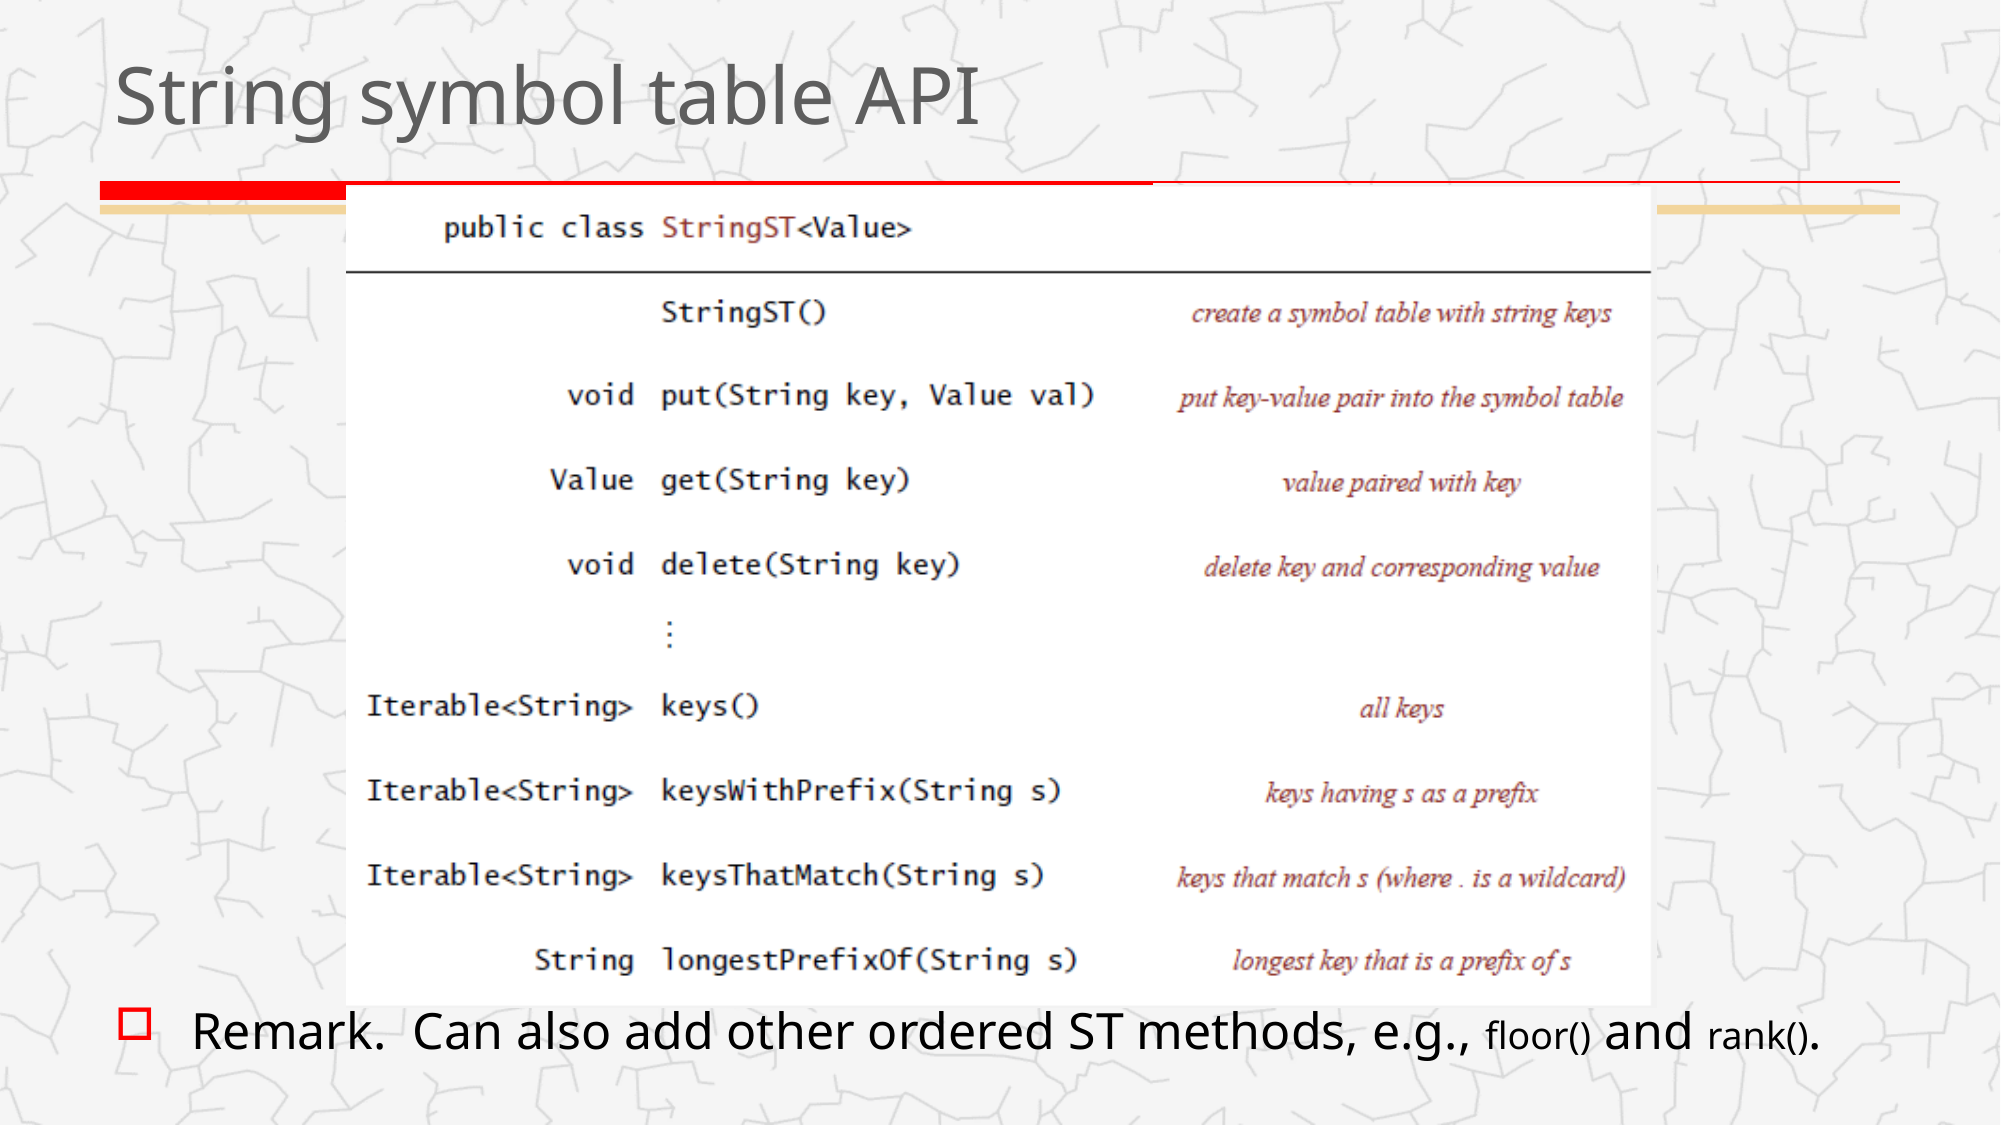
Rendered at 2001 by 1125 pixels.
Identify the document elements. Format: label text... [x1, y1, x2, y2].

list Remark. Can also add other ordered ST methods, e.g., floor() and rank(). [99, 224, 1900, 1088]
picture [0, 0, 2001, 1125]
title String symbol table API [99, 37, 1900, 175]
